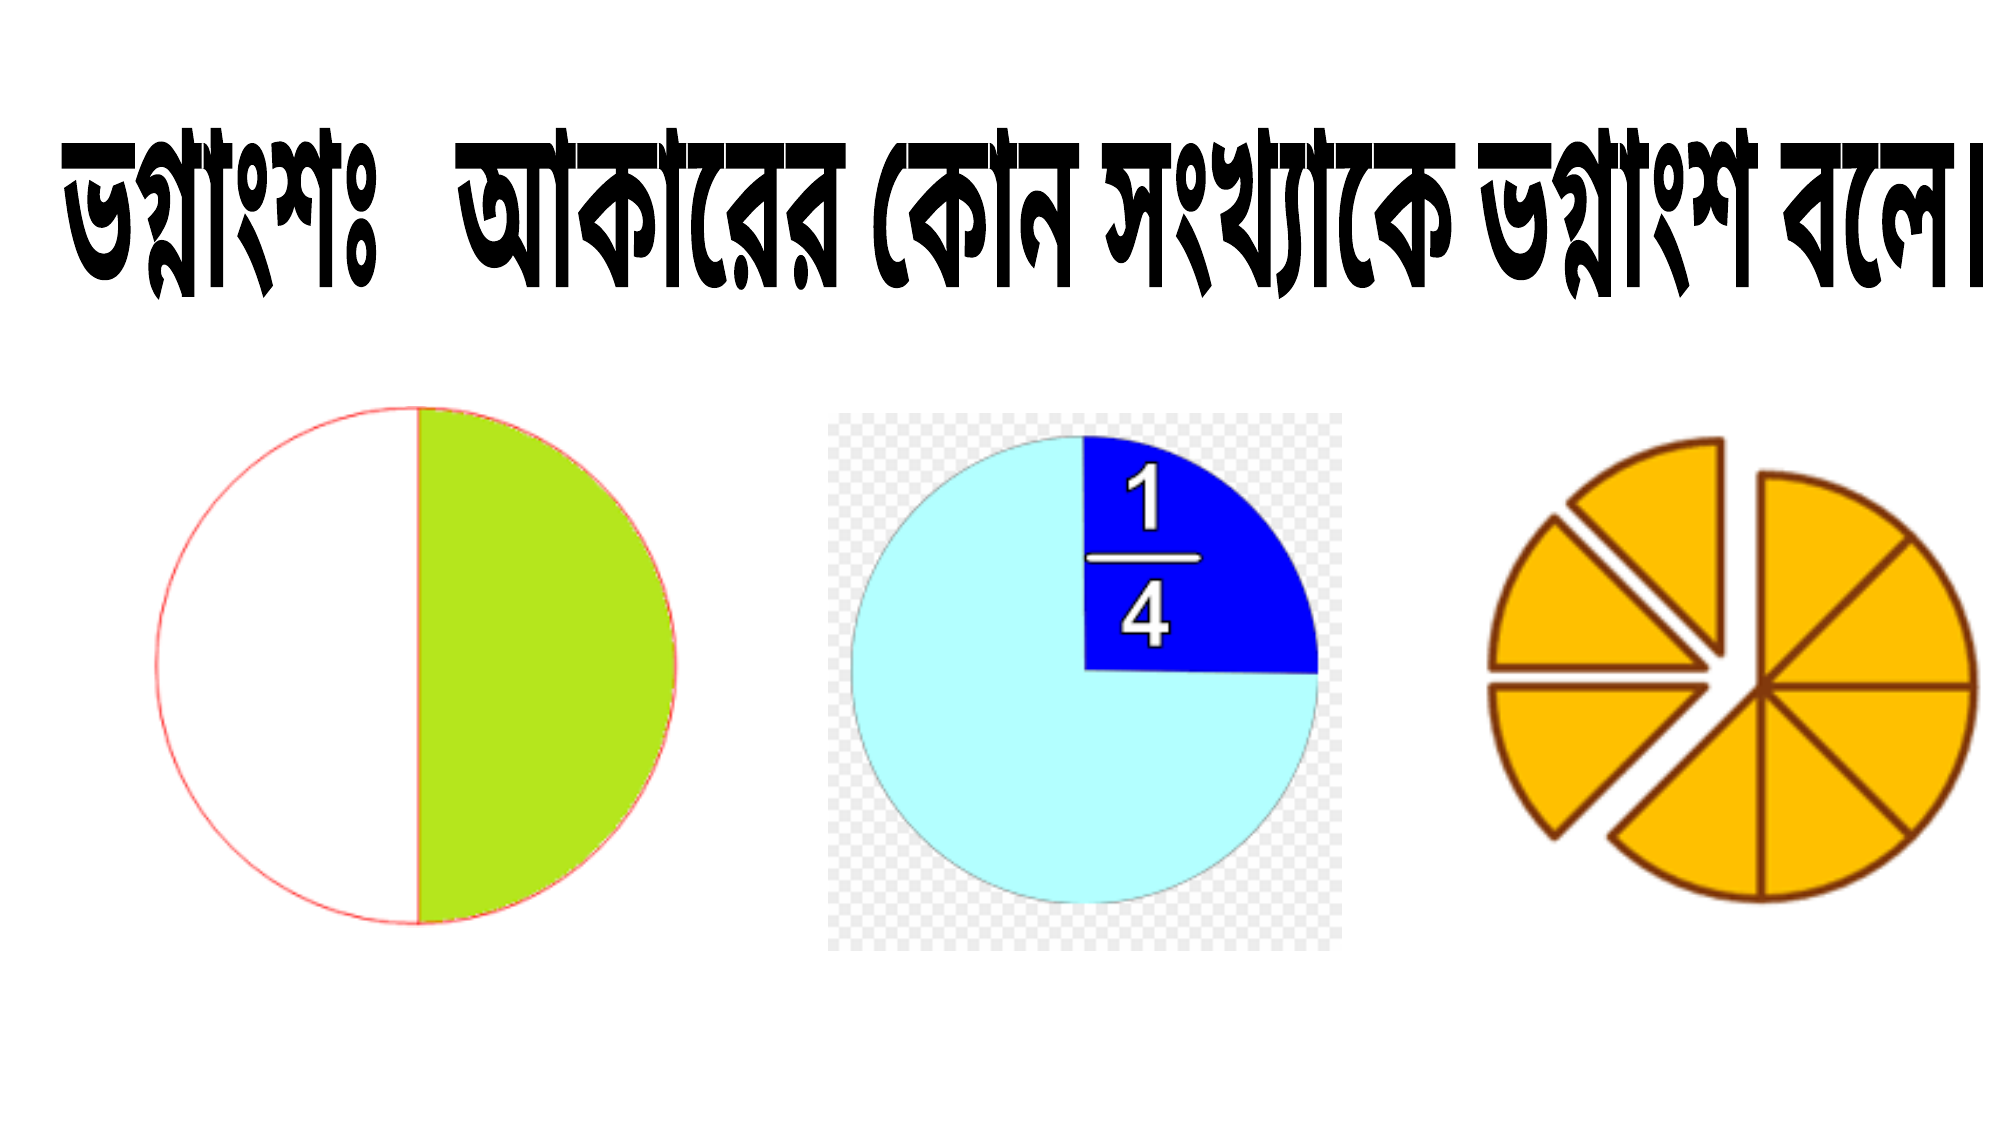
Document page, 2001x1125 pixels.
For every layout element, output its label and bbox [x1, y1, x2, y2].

picture [153, 406, 682, 928]
picture [828, 413, 1342, 951]
picture [1463, 406, 1984, 936]
